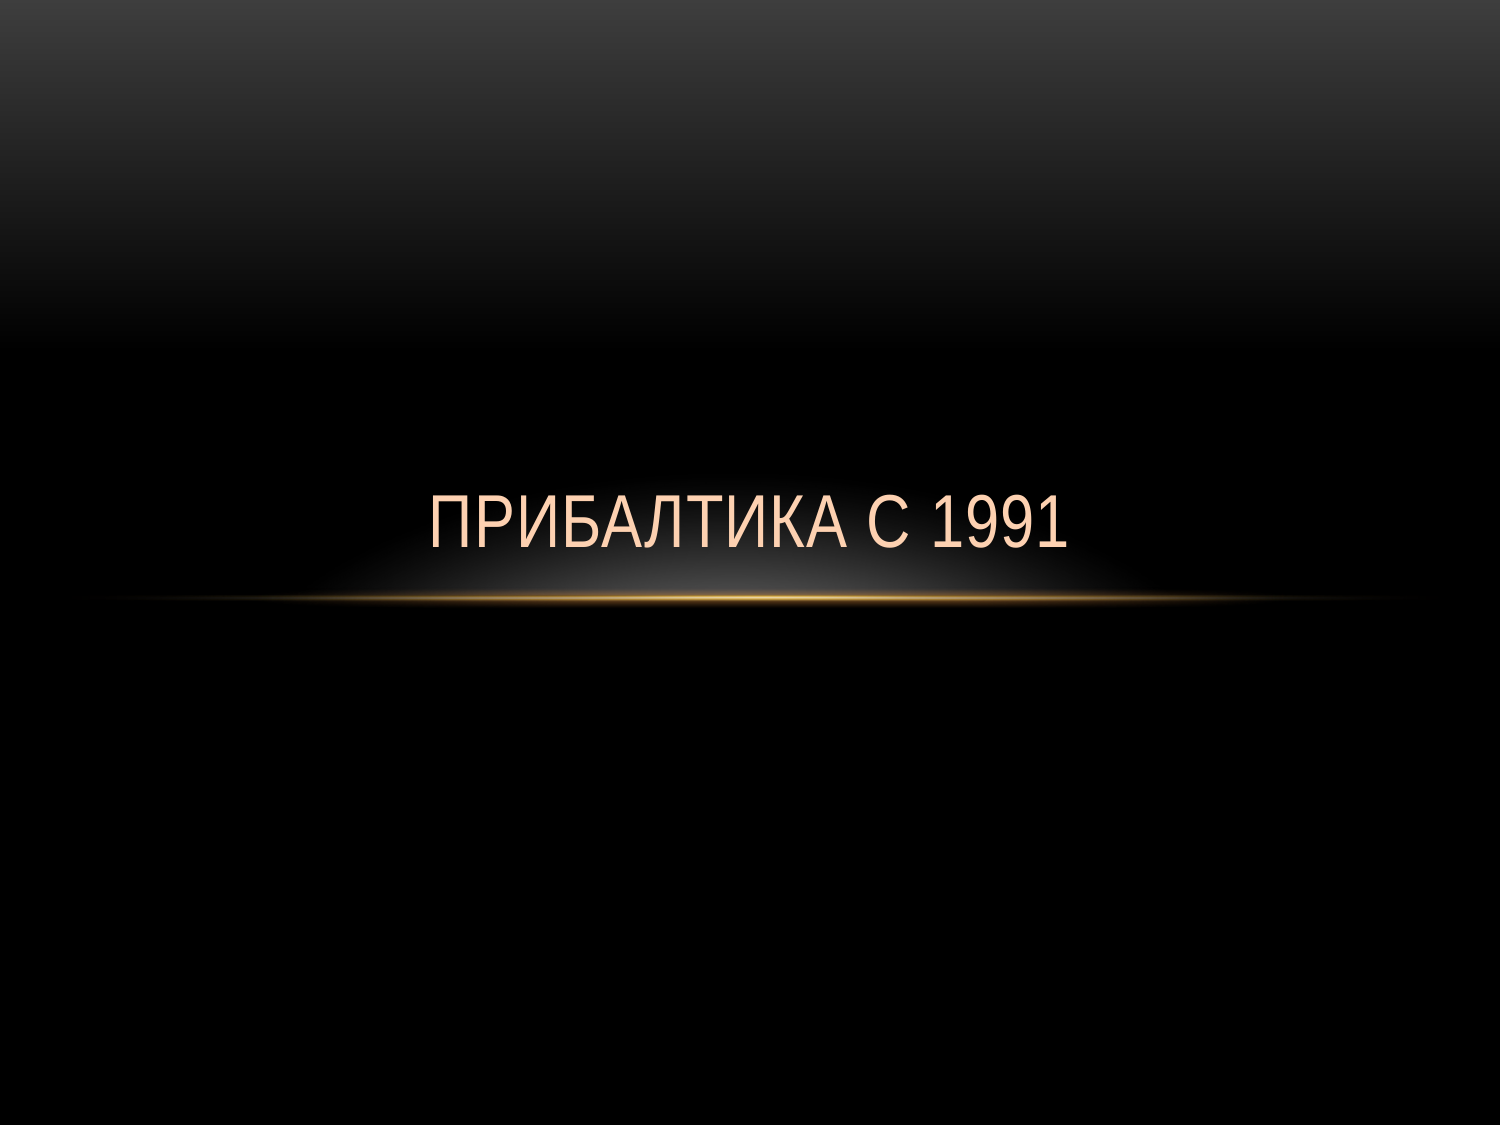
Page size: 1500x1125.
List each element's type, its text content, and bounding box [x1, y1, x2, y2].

picture [0, 0, 1500, 750]
title Прибалтика с 1991 [112, 329, 1388, 571]
